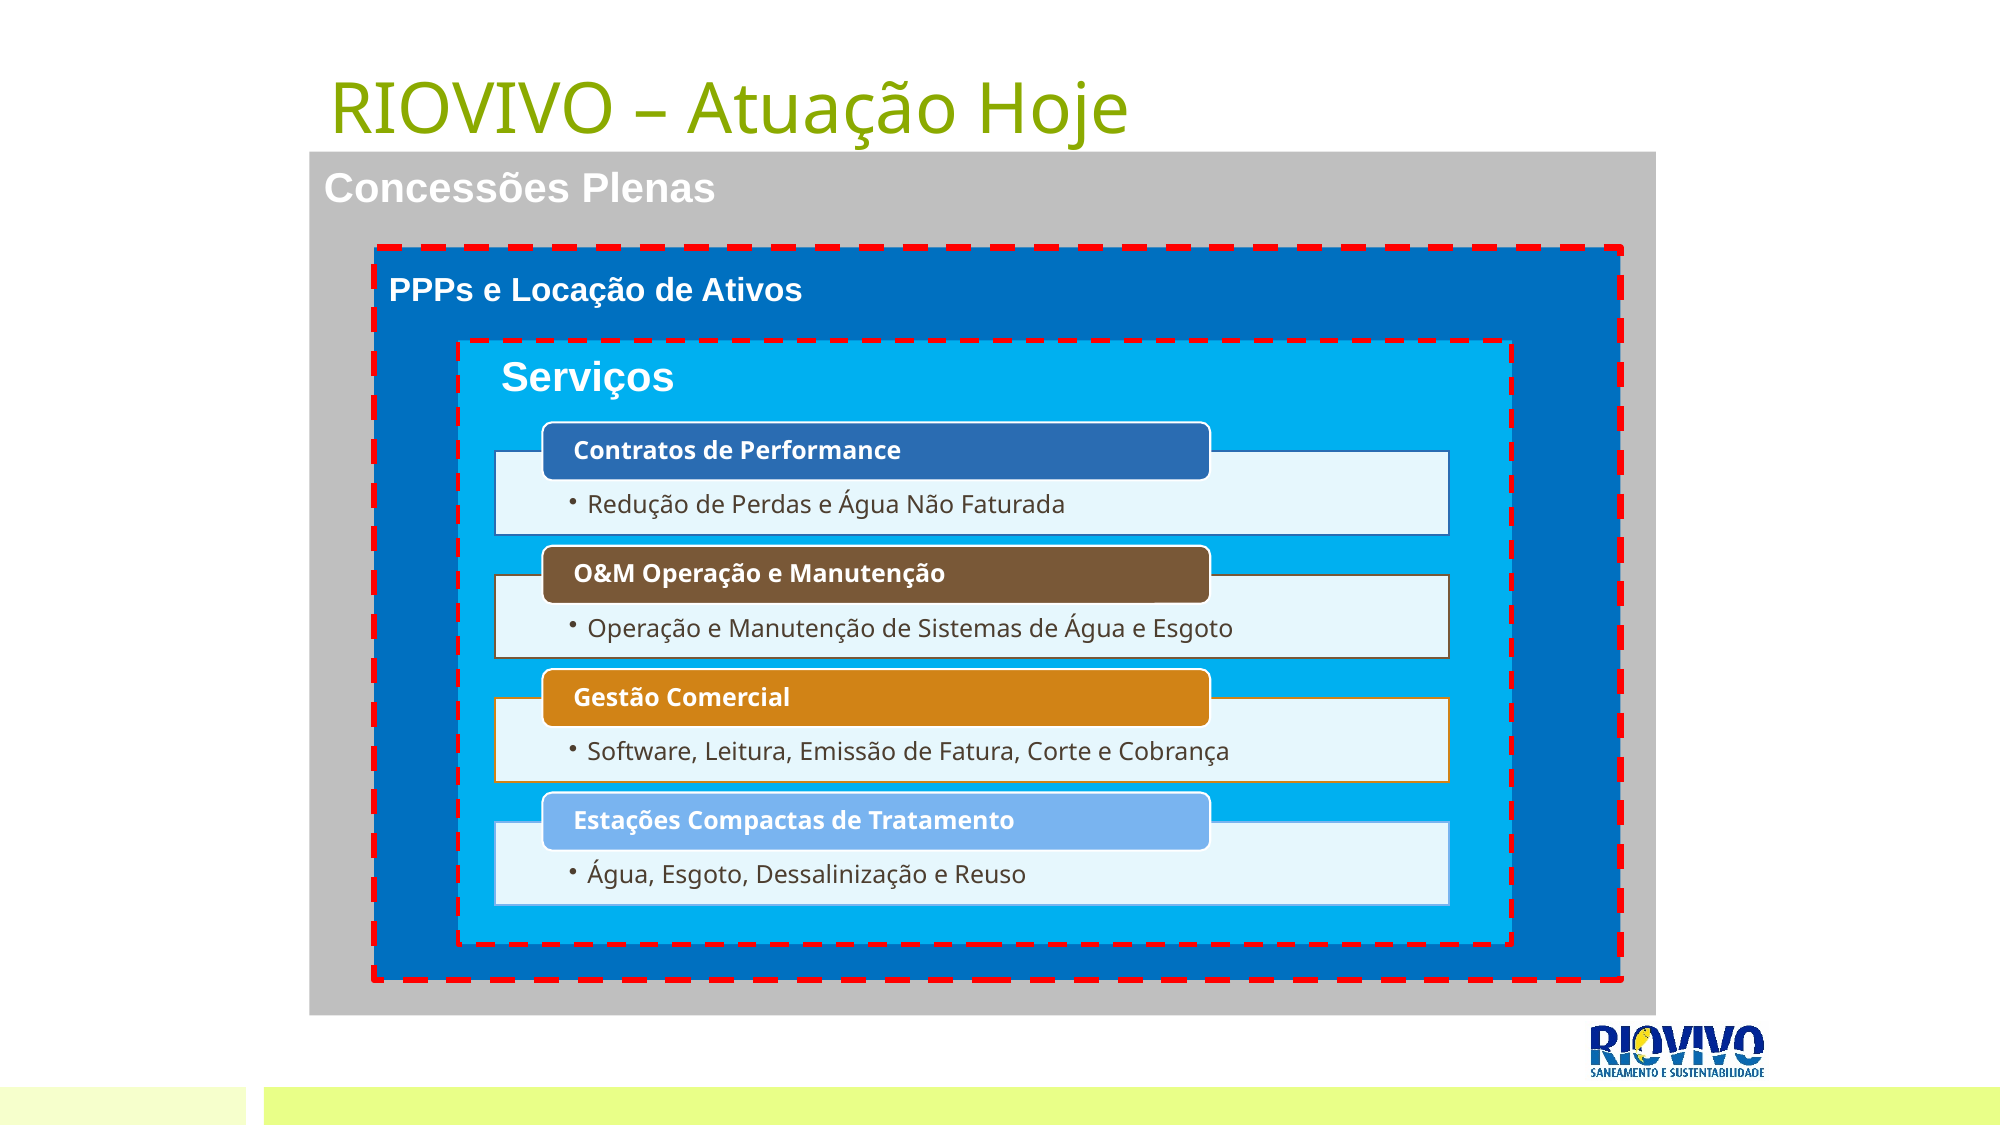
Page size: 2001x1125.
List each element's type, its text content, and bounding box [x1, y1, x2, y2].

text_box [374, 247, 1621, 980]
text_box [494, 411, 1449, 916]
picture [1585, 1021, 1769, 1081]
text_box [458, 340, 1512, 945]
text_box PPPs e Locação de Ativos [374, 260, 871, 316]
text_box RIOVIVO – Atuação Hoje [314, 54, 1697, 156]
text_box Serviços [486, 341, 983, 407]
text_box Concessões Plenas [309, 153, 1255, 218]
text_box [309, 151, 1656, 1016]
